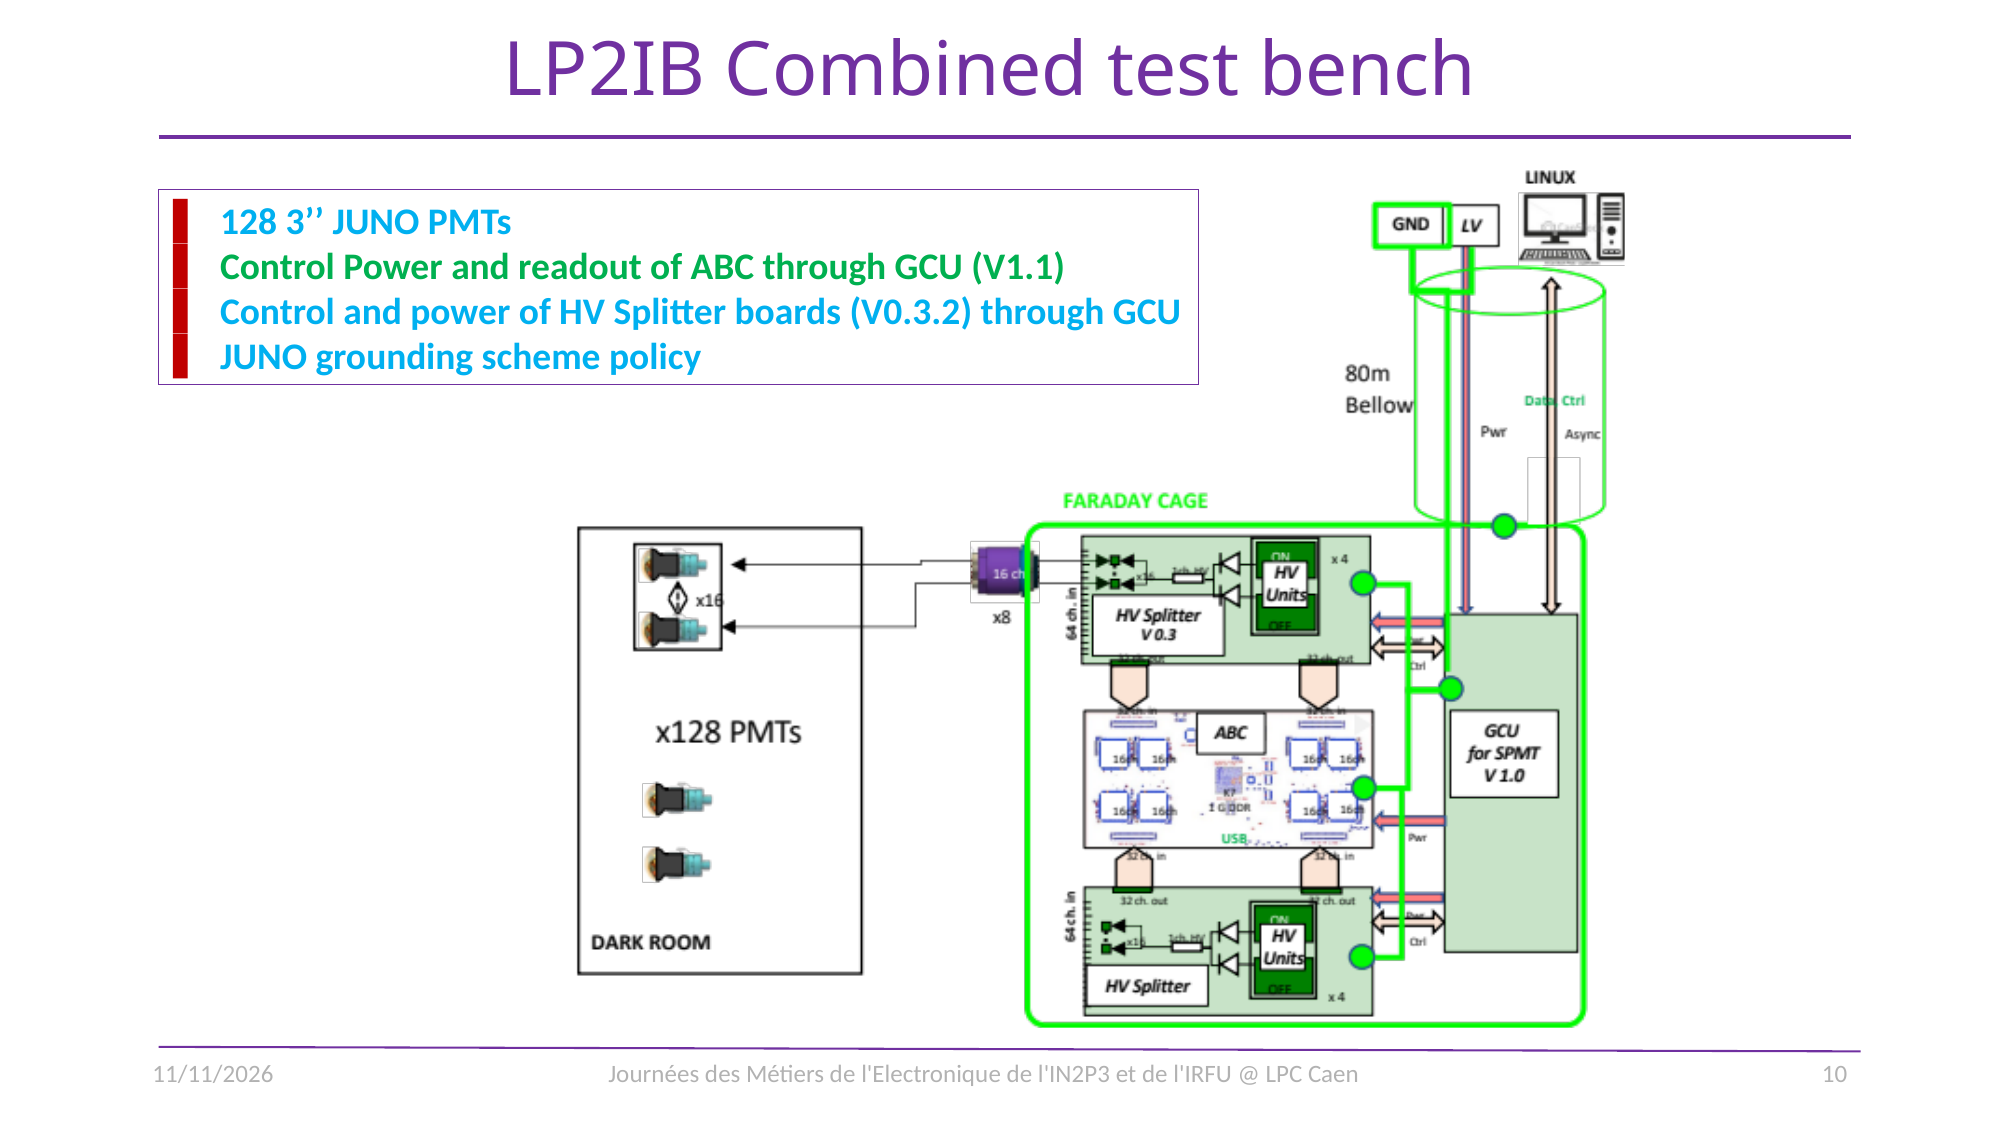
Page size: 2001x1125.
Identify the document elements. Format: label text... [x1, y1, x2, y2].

text_box 128 3’’ JUNO PMTs Control Power and readout of ABC through GCU (V1.1) Control and power of HV Splitter boards (V0.3.2) through GCU JUNO grounding scheme policy [158, 189, 574, 385]
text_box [158, 1046, 1861, 1052]
footer Journées des Métiers de l'Electronique de l'IN2P3 et de l'IRFU @ LPC Caen [587, 1042, 1382, 1046]
footer Journées des Métiers de l'Electronique de l'IN2P3 et de l'IRFU @ LPC Caen [587, 1052, 1382, 1103]
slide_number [137, 1042, 587, 1103]
slide_number 10 [1412, 1042, 1863, 1103]
picture [574, 156, 1625, 1028]
title LP2IB Combined test bench [267, 7, 1733, 135]
